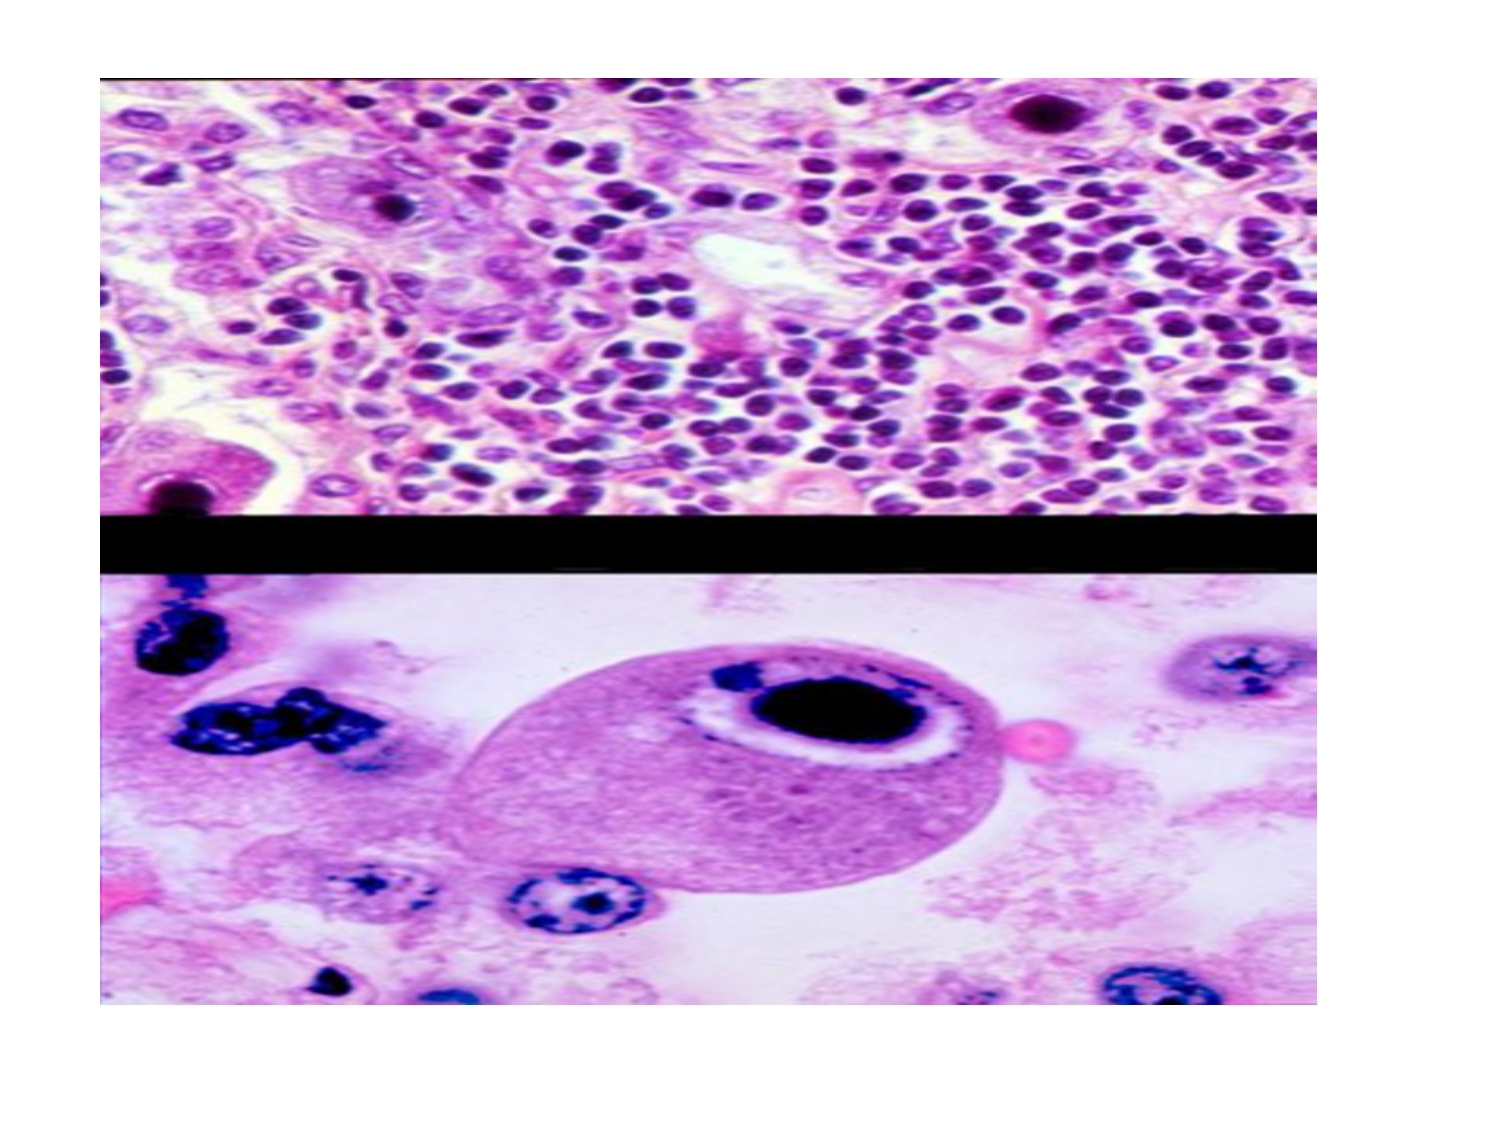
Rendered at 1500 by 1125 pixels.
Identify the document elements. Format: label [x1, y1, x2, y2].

list [100, 77, 1318, 1006]
